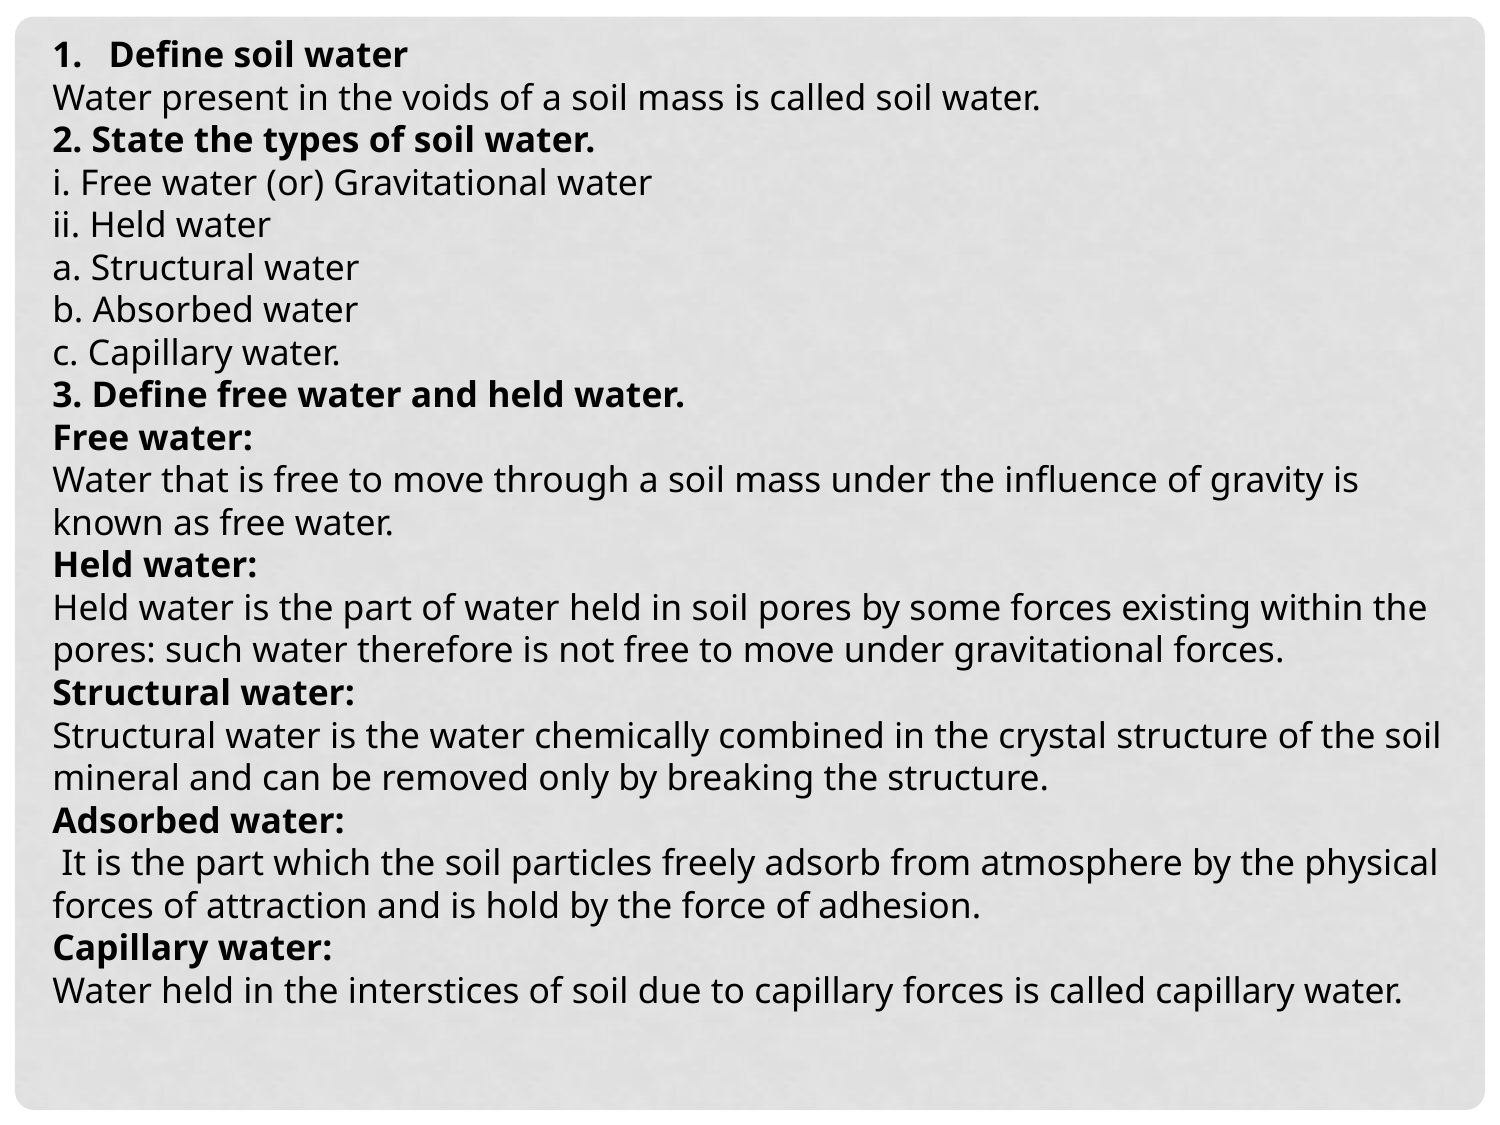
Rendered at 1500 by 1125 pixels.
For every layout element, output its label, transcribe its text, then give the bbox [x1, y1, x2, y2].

text_box Define soil water Water present in the voids of a soil mass is called soil water. 2. State the types of soil water. i. Free water (or) Gravitational water ii. Held water a. Structural water b. Absorbed water c. Capillary water. 3. Define free water and held water. Free water: Water that is free to move through a soil mass under the influence of gravity is known as free water. Held water: Held water is the part of water held in soil pores by some forces existing within the pores: such water therefore is not free to move under gravitational forces. Structural water: Structural water is the water chemically combined in the crystal structure of the soil mineral and can be removed only by breaking the structure. Adsorbed water: It is the part which the soil particles freely adsorb from atmosphere by the physical forces of attraction and is hold by the force of adhesion. Capillary water: Water held in the interstices of soil due to capillary forces is called capillary water. [37, 24, 1463, 1061]
